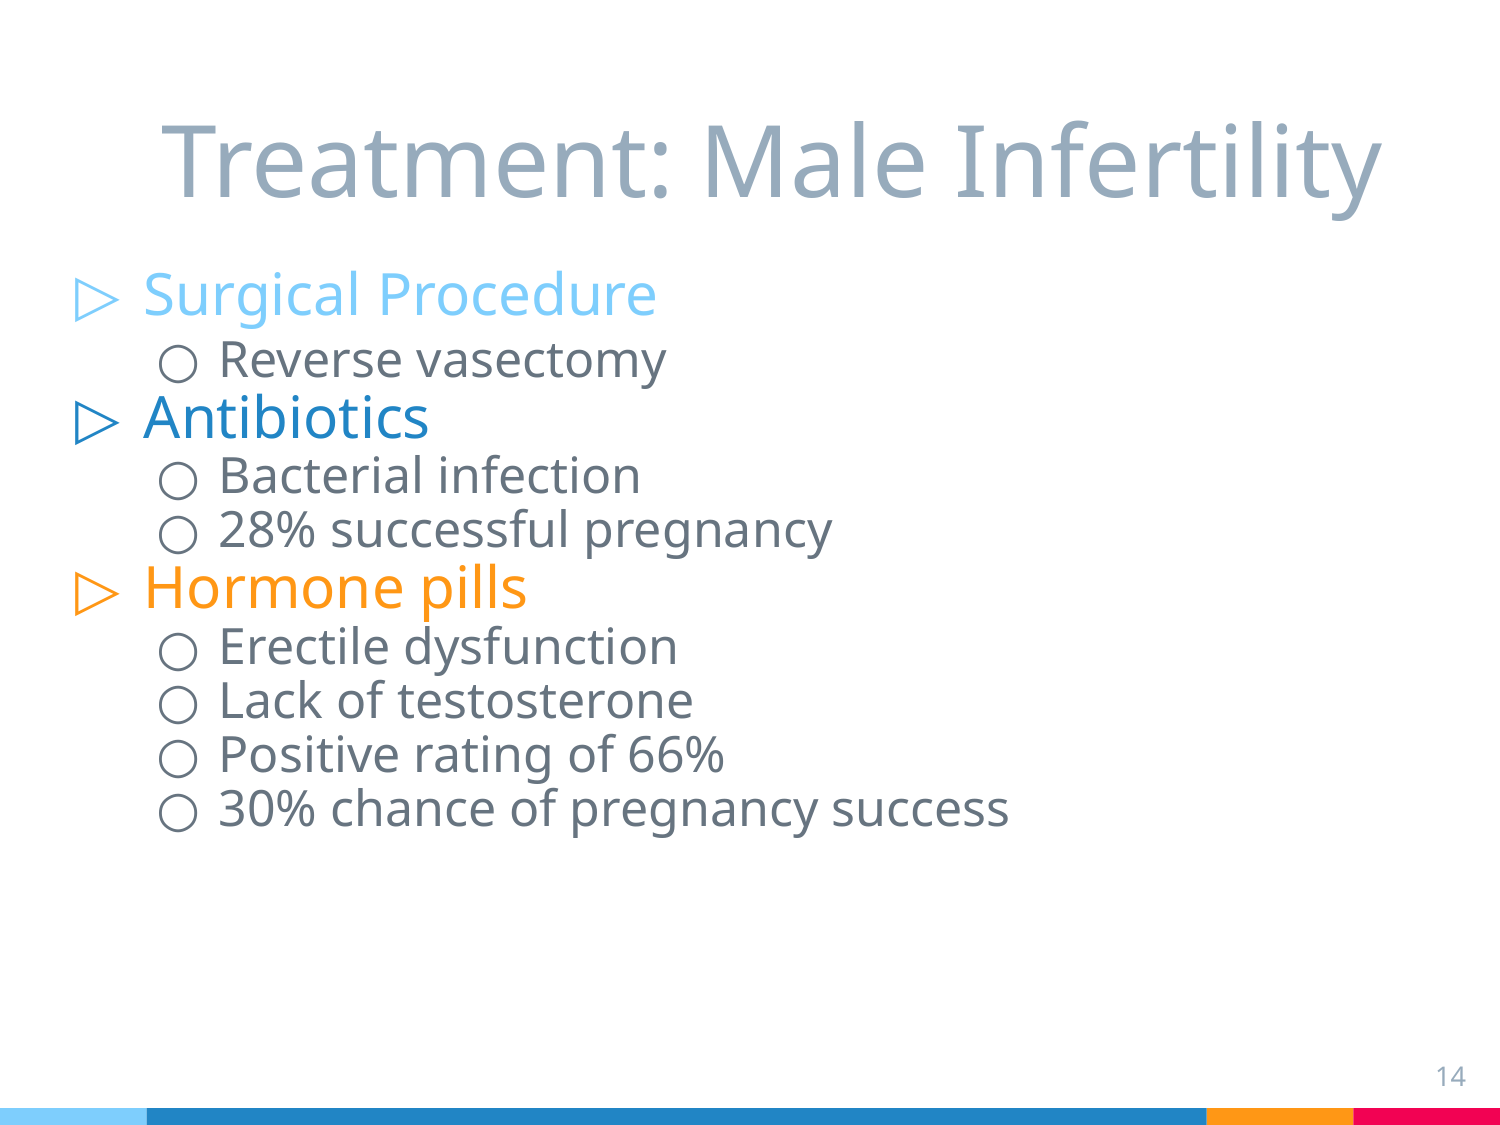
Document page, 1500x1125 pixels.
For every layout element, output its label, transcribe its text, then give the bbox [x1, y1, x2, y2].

title Treatment: Male Infertility [146, 45, 1435, 233]
list Surgical Procedure Reverse vasectomy Antibiotics Bacterial infection 28% successful pregnancy Hormone pills Erectile dysfunction Lack of testosterone Positive rating of 66% 30% chance of pregnancy success [53, 249, 1408, 1027]
slide_number ‹#› [1391, 1043, 1482, 1113]
